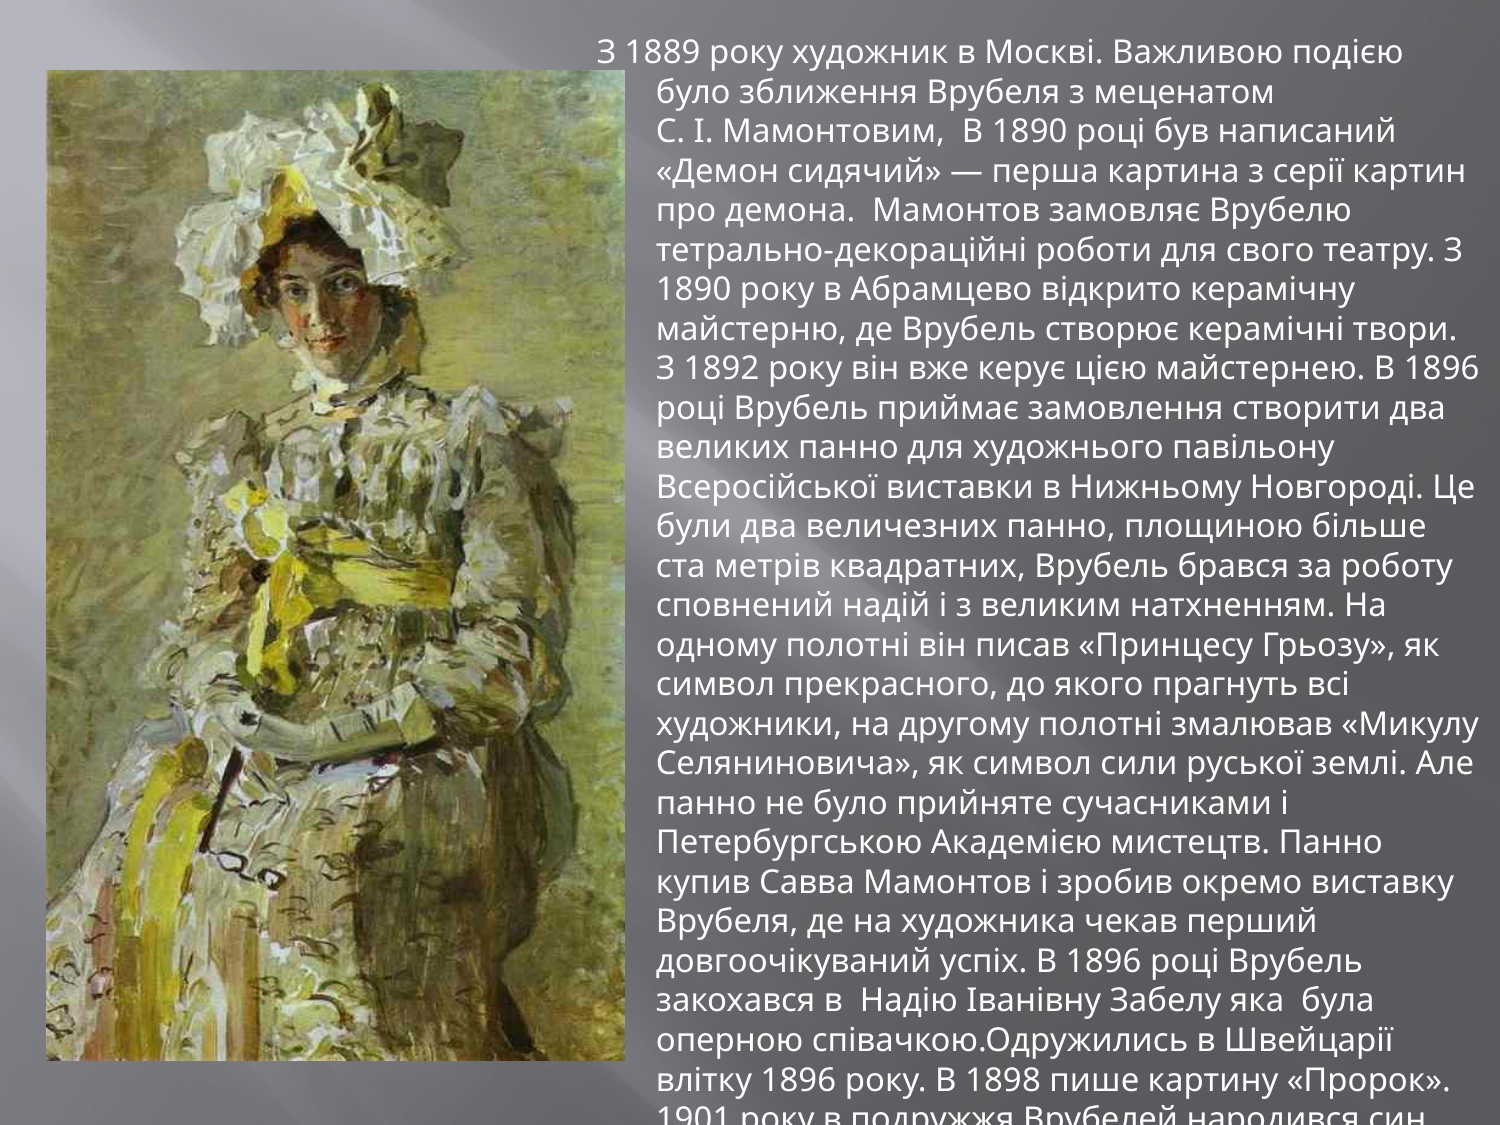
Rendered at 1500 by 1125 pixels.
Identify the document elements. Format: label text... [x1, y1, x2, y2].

list З 1889 року художник в Москві. Важливою подією було зближення Врубеля з меценатом С. І. Мамонтовим, В 1890 році був написаний «Демон сидячий» — перша картина з серії картин про демона. Мамонтов замовляє Врубелю тетрально-декораційні роботи для свого театру. З 1890 року в Абрамцево відкрито керамічну майстерню, де Врубель створює керамічні твори. З 1892 року він вже керує цією майстернею. В 1896 році Врубель приймає замовлення створити два великих панно для художнього павільону Всеросійської виставки в Нижньому Новгороді. Це були два величезних панно, площиною більше ста метрів квадратних, Врубель брався за роботу сповнений надій і з великим натхненням. На одному полотні він писав «Принцесу Грьозу», як символ прекрасного, до якого прагнуть всі художники, на другому полотні змалював «Микулу Селяниновича», як символ сили руської землі. Але панно не було прийняте сучасниками і Петербургською Академією мистецтв. Панно купив Савва Мамонтов і зробив окремо виставку Врубеля, де на художника чекав перший довгоочікуваний успіх. В 1896 році Врубель закохався в Надію Іванівну Забелу яка була оперною співачкою.Одружились в Швейцарії влітку 1896 року. В 1898 пише картину «Пророк». 1901 року в подружжя Врубелей народився син. [562, 23, 1500, 1125]
picture [46, 70, 626, 1062]
